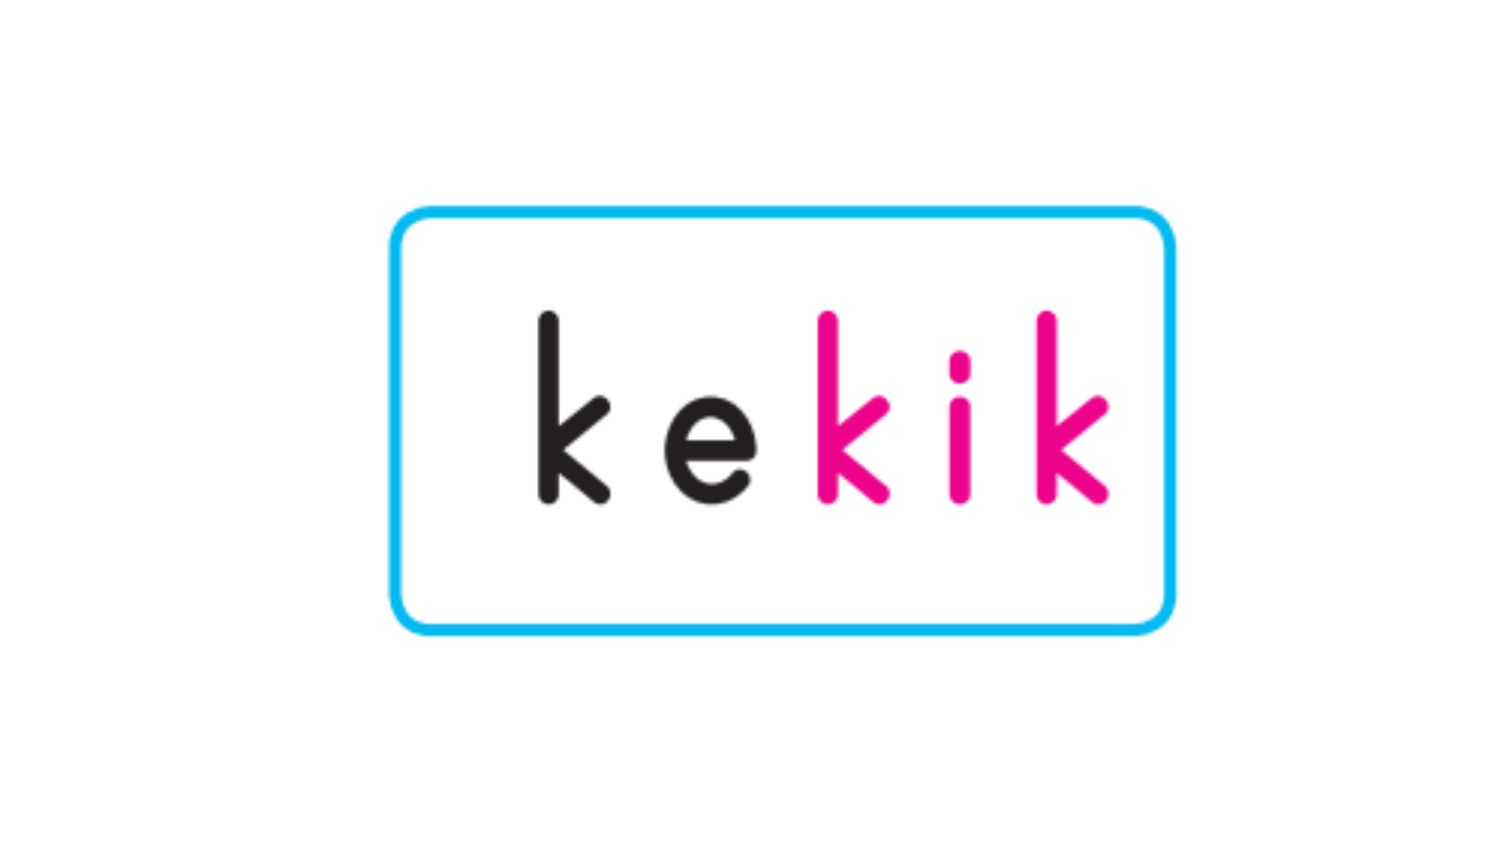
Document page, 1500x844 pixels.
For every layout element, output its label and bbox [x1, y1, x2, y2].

picture [342, 118, 1218, 726]
